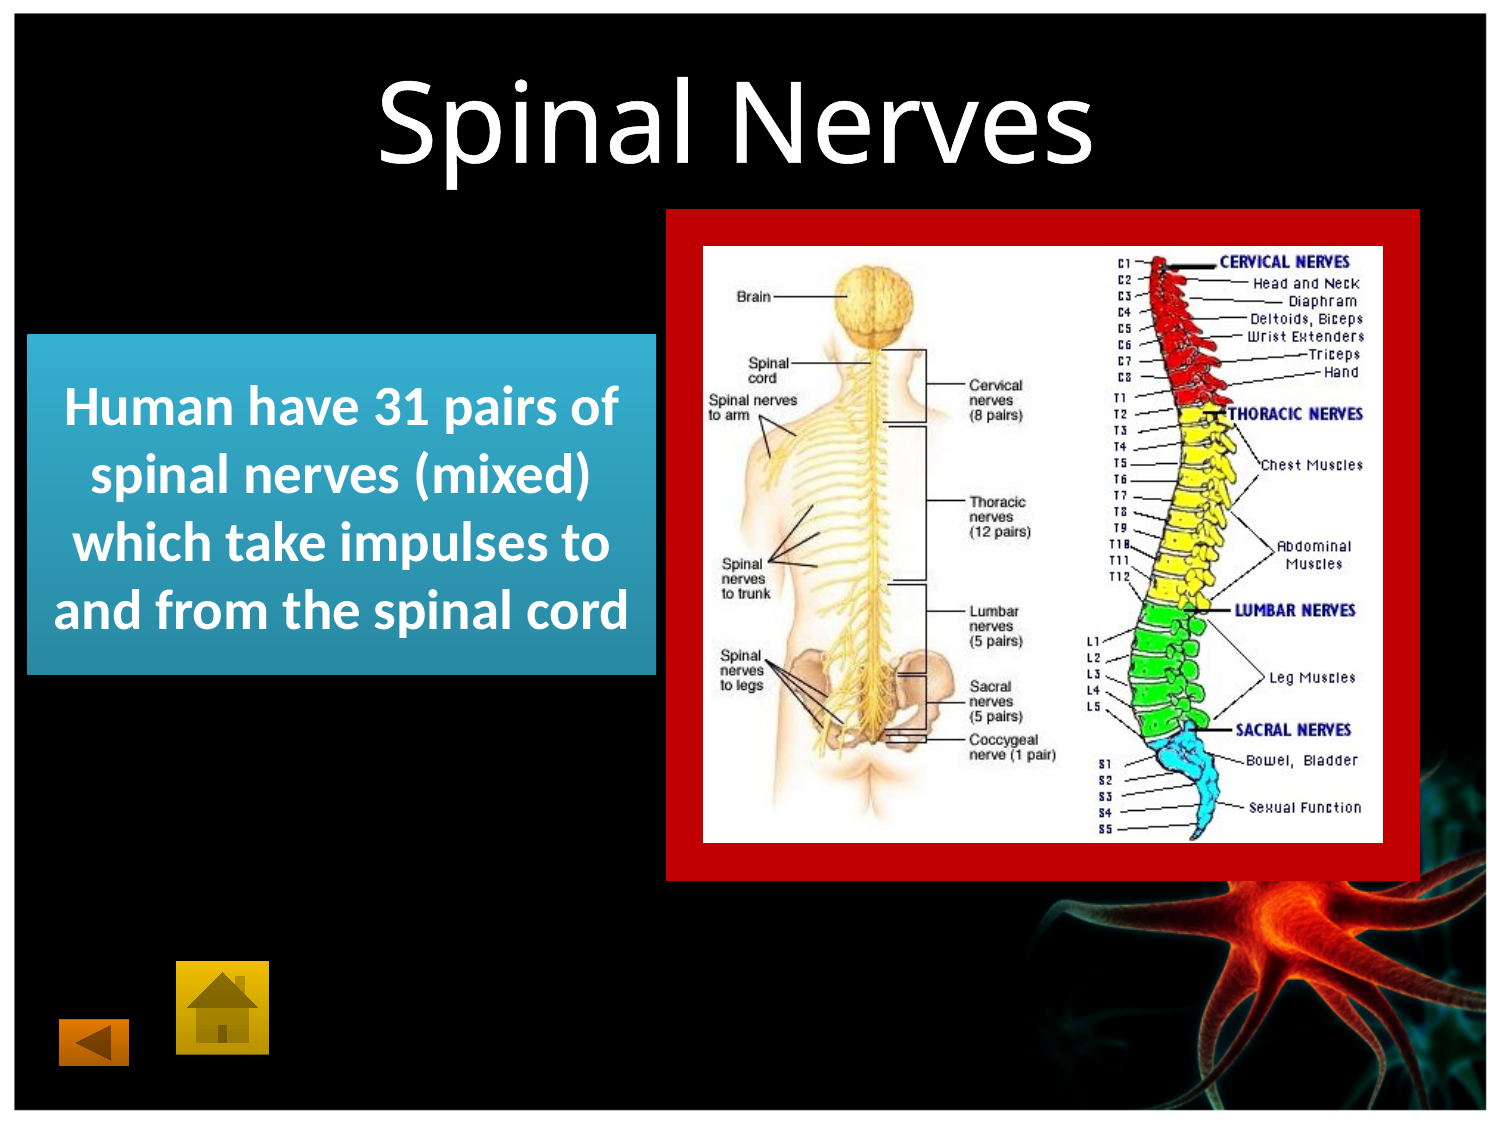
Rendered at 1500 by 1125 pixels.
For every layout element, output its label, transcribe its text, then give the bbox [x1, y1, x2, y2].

text_box Spinal Nerves [360, 42, 1112, 193]
text_box [175, 960, 270, 1055]
picture [0, 0, 1500, 1125]
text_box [27, 334, 657, 762]
text_box [58, 1019, 129, 1067]
